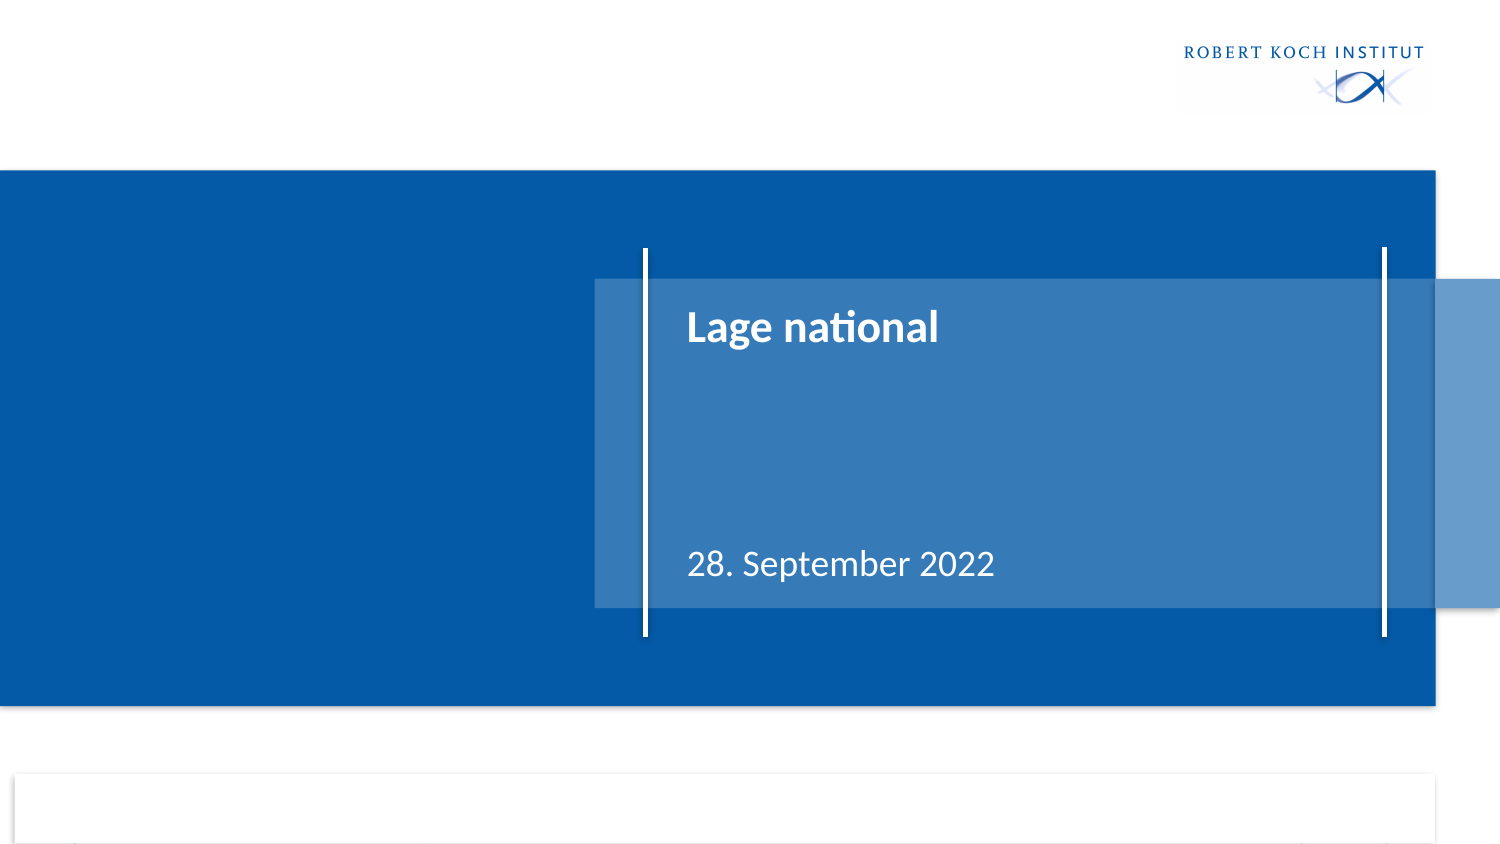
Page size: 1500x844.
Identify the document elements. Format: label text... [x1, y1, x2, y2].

title Lage national [645, 278, 1385, 486]
list 28. September 2022 [645, 486, 1385, 609]
picture [1178, 40, 1430, 114]
